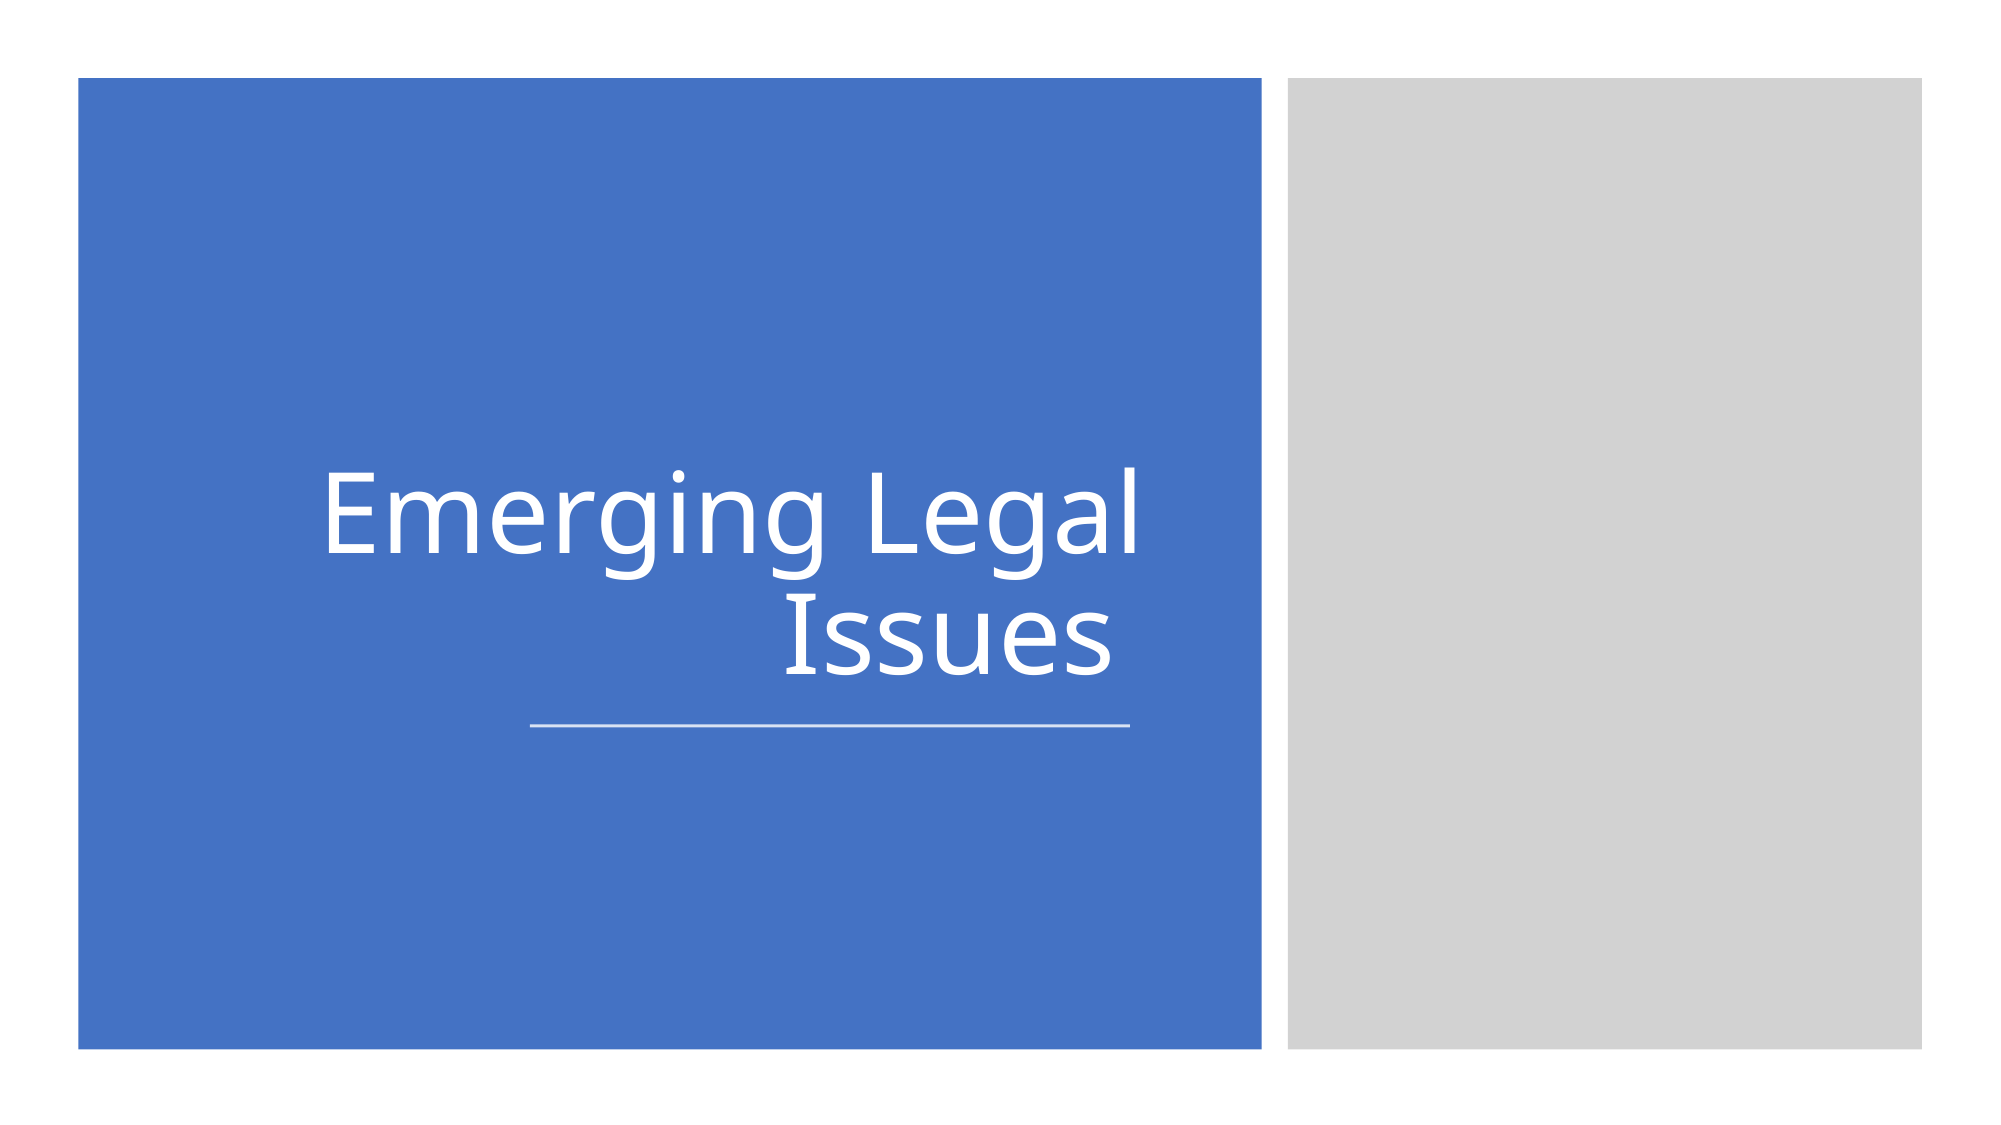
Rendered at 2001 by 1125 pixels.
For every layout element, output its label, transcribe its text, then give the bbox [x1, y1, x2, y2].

title Emerging Legal Issues [183, 208, 1161, 707]
text_box [78, 78, 1262, 1050]
text_box [1287, 77, 1923, 1050]
